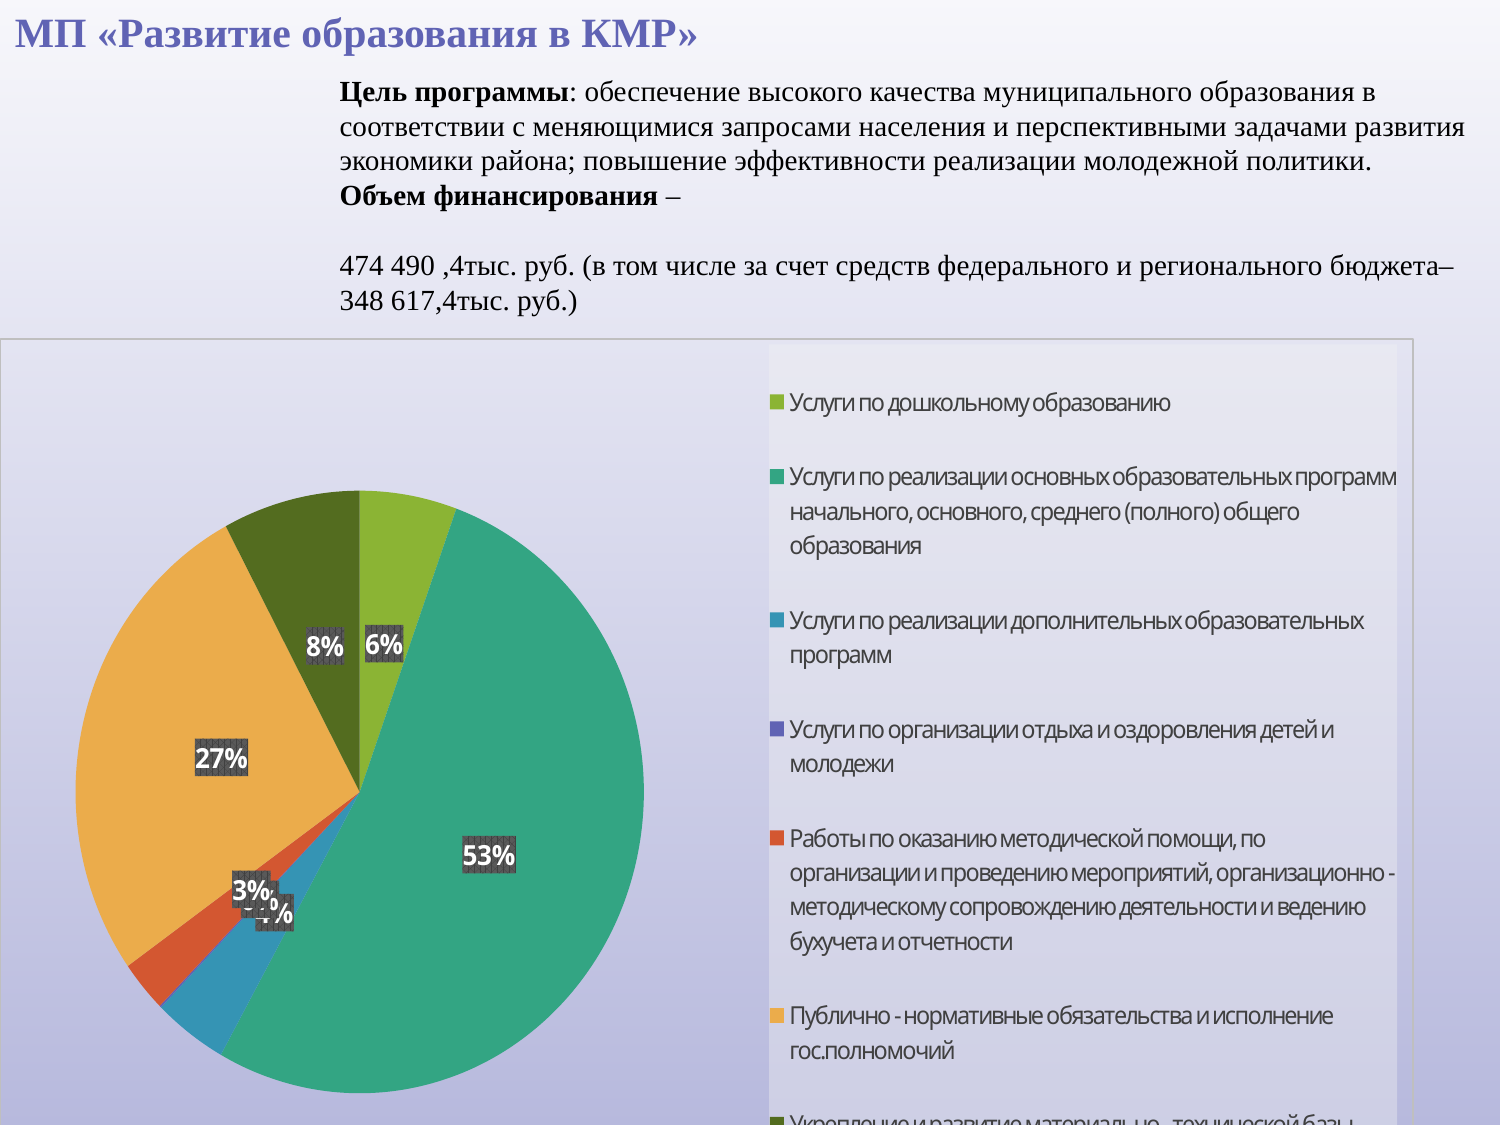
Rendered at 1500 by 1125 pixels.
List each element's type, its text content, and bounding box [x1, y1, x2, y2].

chart [0, 337, 1500, 1125]
text_box МП «Развитие образования в КМР» [0, 0, 727, 64]
text_box Цель программы: обеспечение высокого качества муниципального образования в соответствии с меняющимися запросами населения и перспективными задачами развития экономики района; повышение эффективности реализации молодежной политики. Объем финансирования – 474 490 ,4тыс. руб. (в том числе за счет средств федерального и регионального бюджета– 348 617,4тыс. руб.) [324, 64, 1500, 324]
